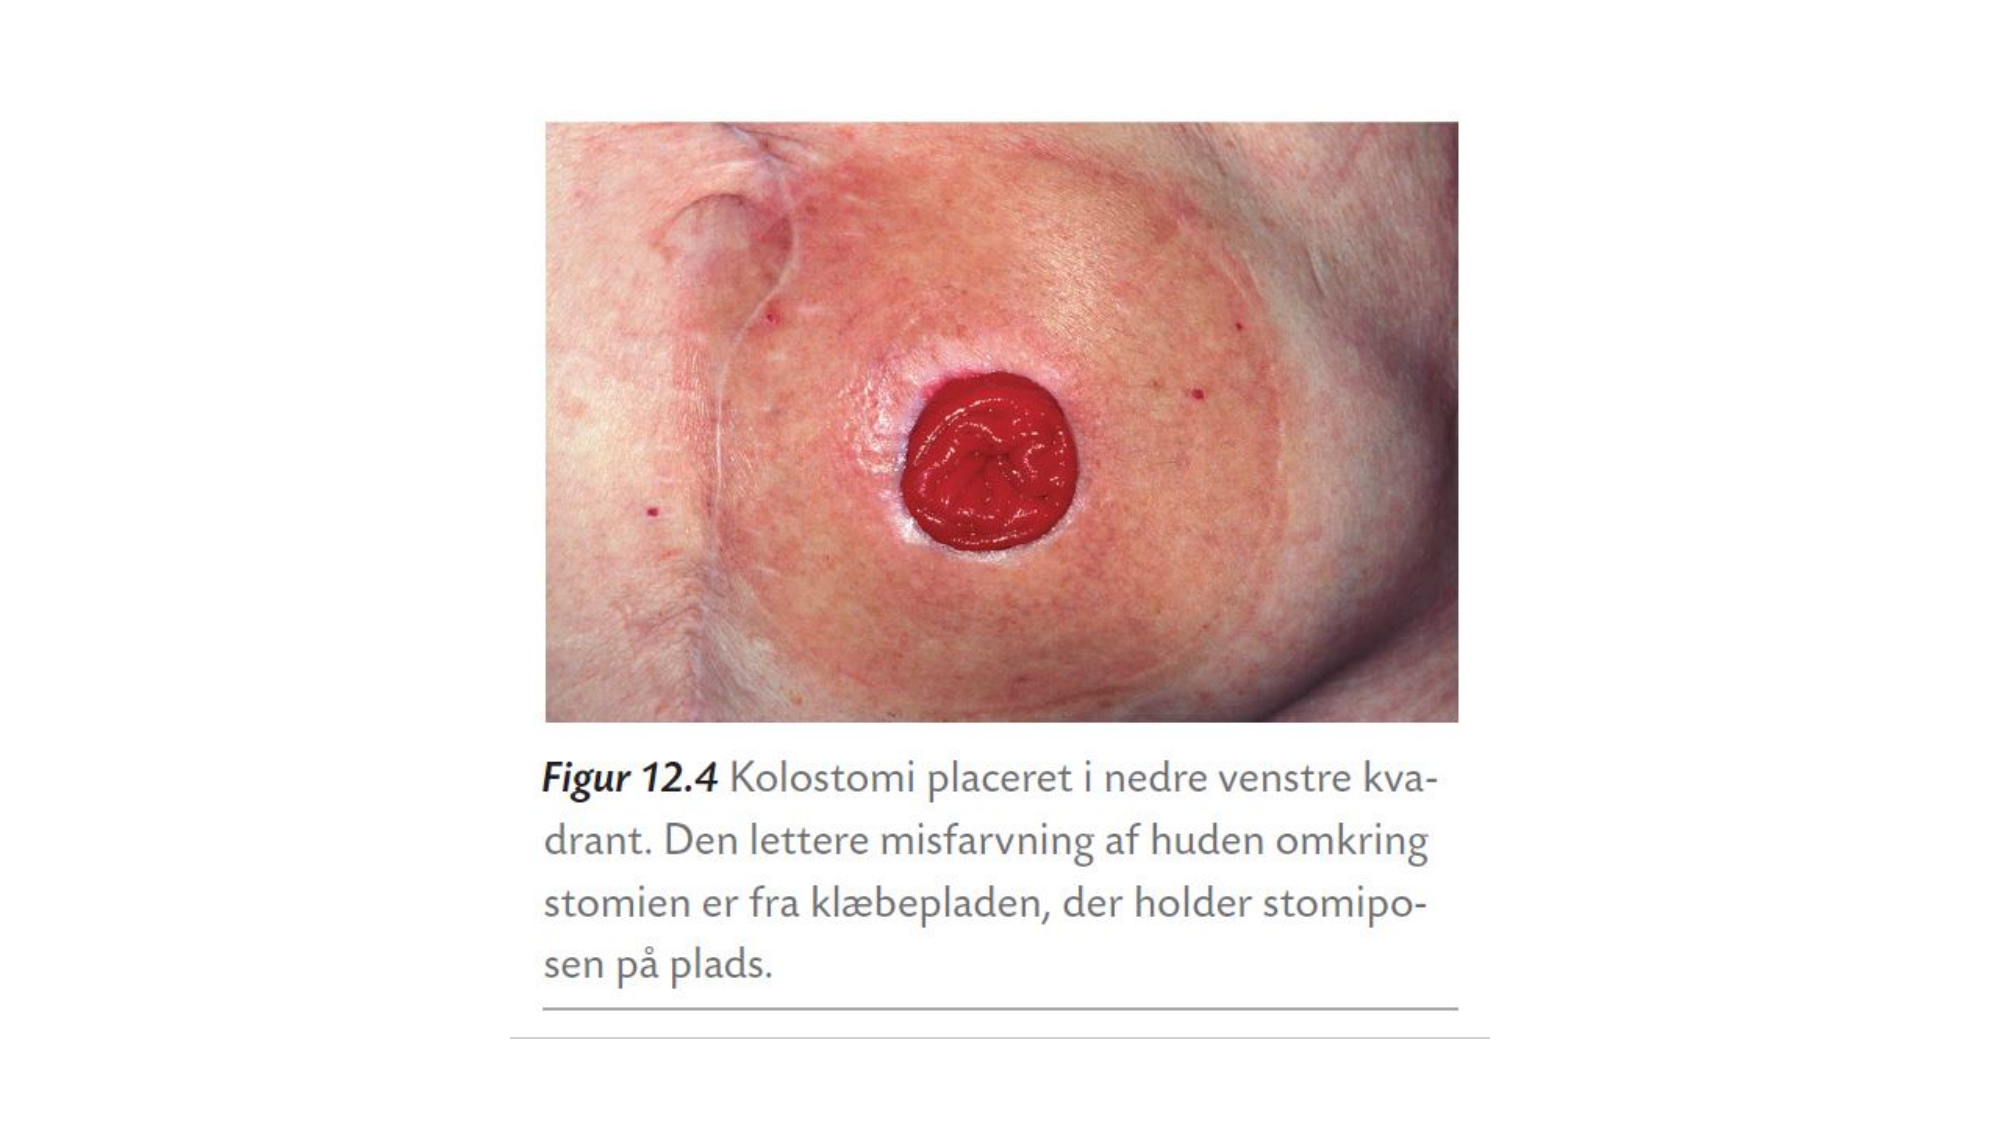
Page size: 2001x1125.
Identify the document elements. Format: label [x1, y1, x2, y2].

picture [510, 86, 1490, 1039]
